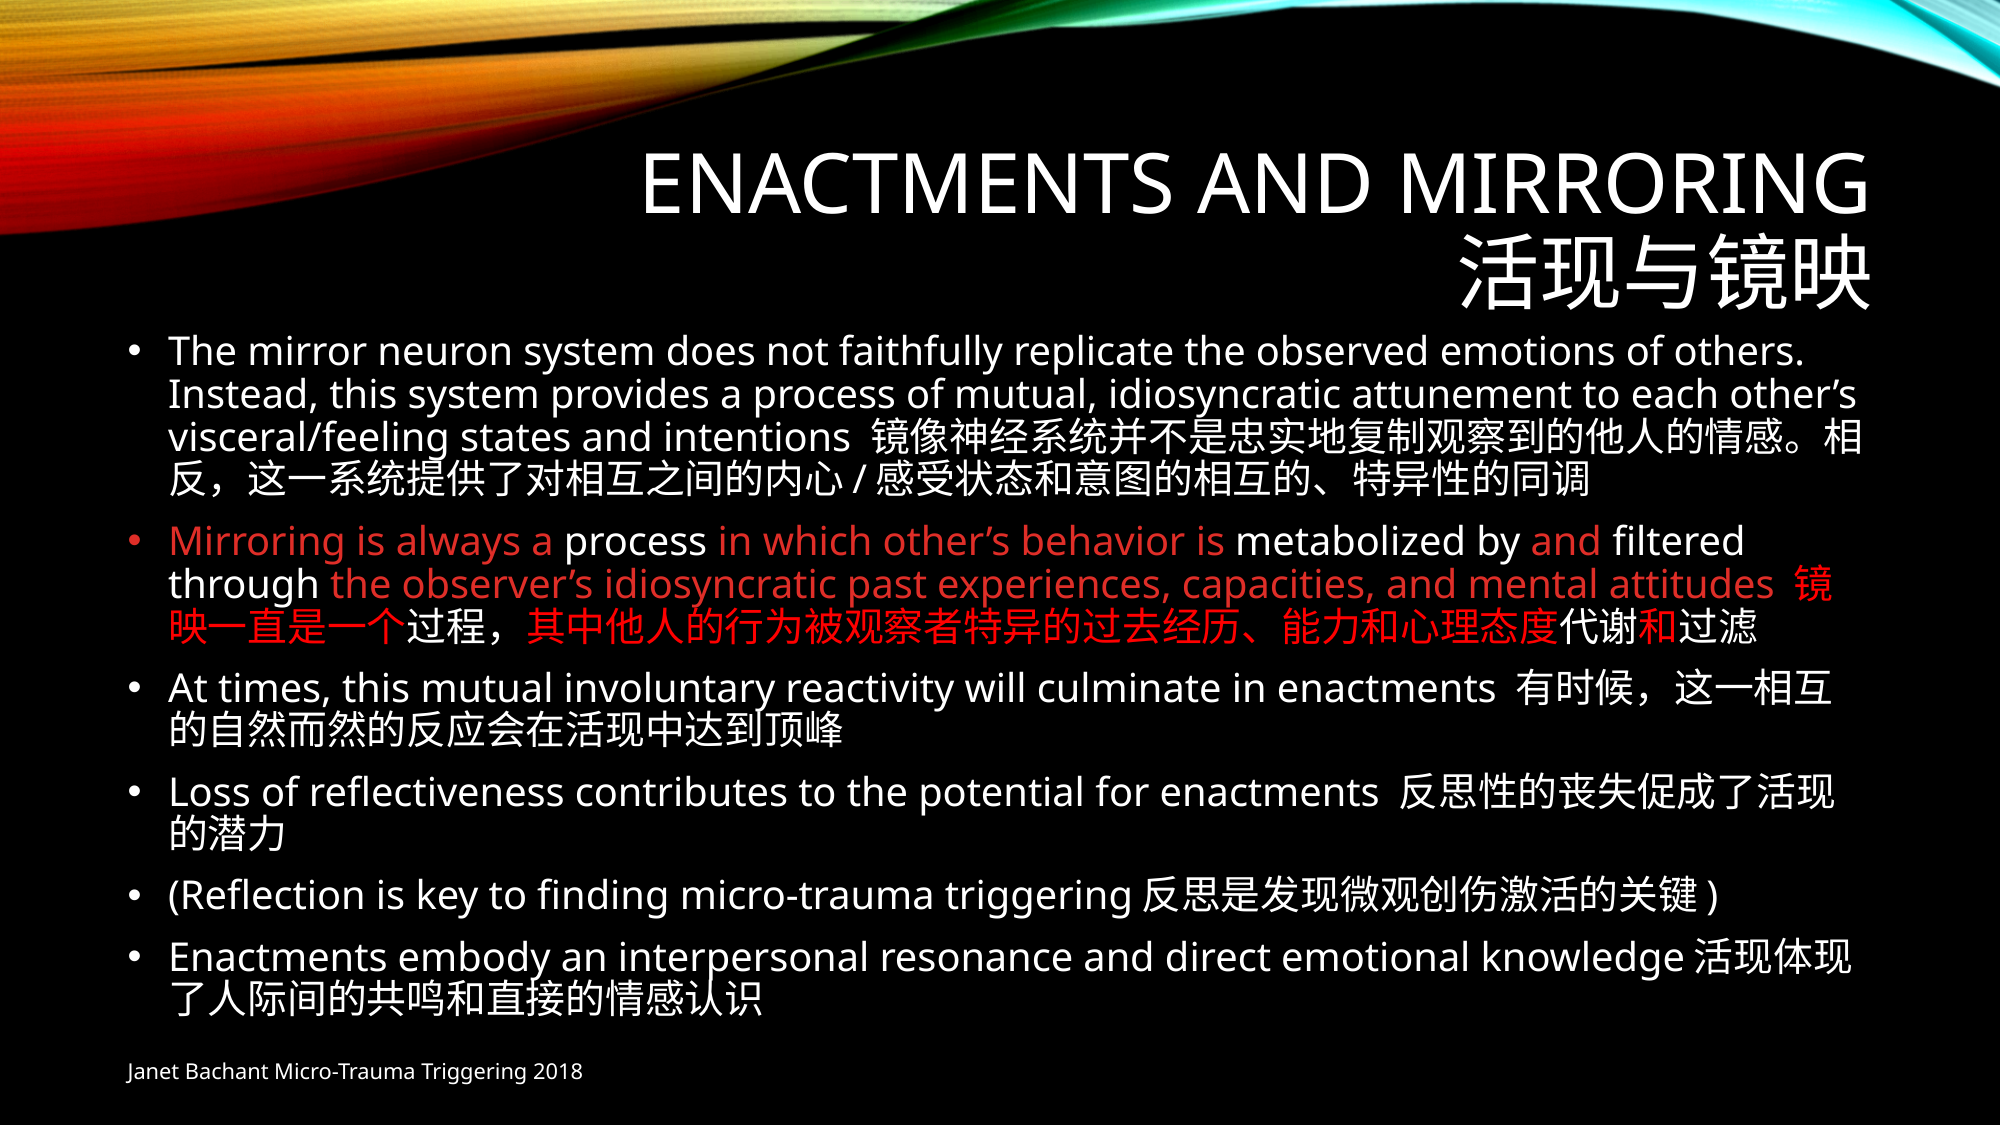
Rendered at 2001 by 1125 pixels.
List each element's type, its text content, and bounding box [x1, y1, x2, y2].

list The mirror neuron system does not faithfully replicate the observed emotions of others. Instead, this system provides a process of mutual, idiosyncratic attunement to each other’s visceral/feeling states and intentions 镜像神经系统并不是忠实地复制观察到的他人的情感。相反，这一系统提供了对相互之间的内心/感受状态和意图的相互的、特异性的同调 Mirroring is always a process in which other’s behavior is metabolized by and filtered through the observer’s idiosyncratic past experiences, capacities, and mental attitudes 镜映一直是一个过程，其中他人的行为被观察者特异的过去经历、能力和心理态度代谢和过滤 At times, this mutual involuntary reactivity will culminate in enactments 有时候，这一相互的自然而然的反应会在活现中达到顶峰 Loss of reflectiveness contributes to the potential for enactments 反思性的丧失促成了活现的潜力 (Reflection is key to finding micro-trauma triggering反思是发现微观创伤激活的关键) Enactments embody an interpersonal resonance and direct emotional knowledge活现体现了人际间的共鸣和直接的情感认识 [112, 323, 1888, 1043]
footer Janet Bachant Micro-Trauma Triggering 2018 [112, 1042, 1388, 1103]
picture [0, 0, 2000, 237]
title Enactments and mirroring 活现与镜映 [474, 125, 1888, 323]
